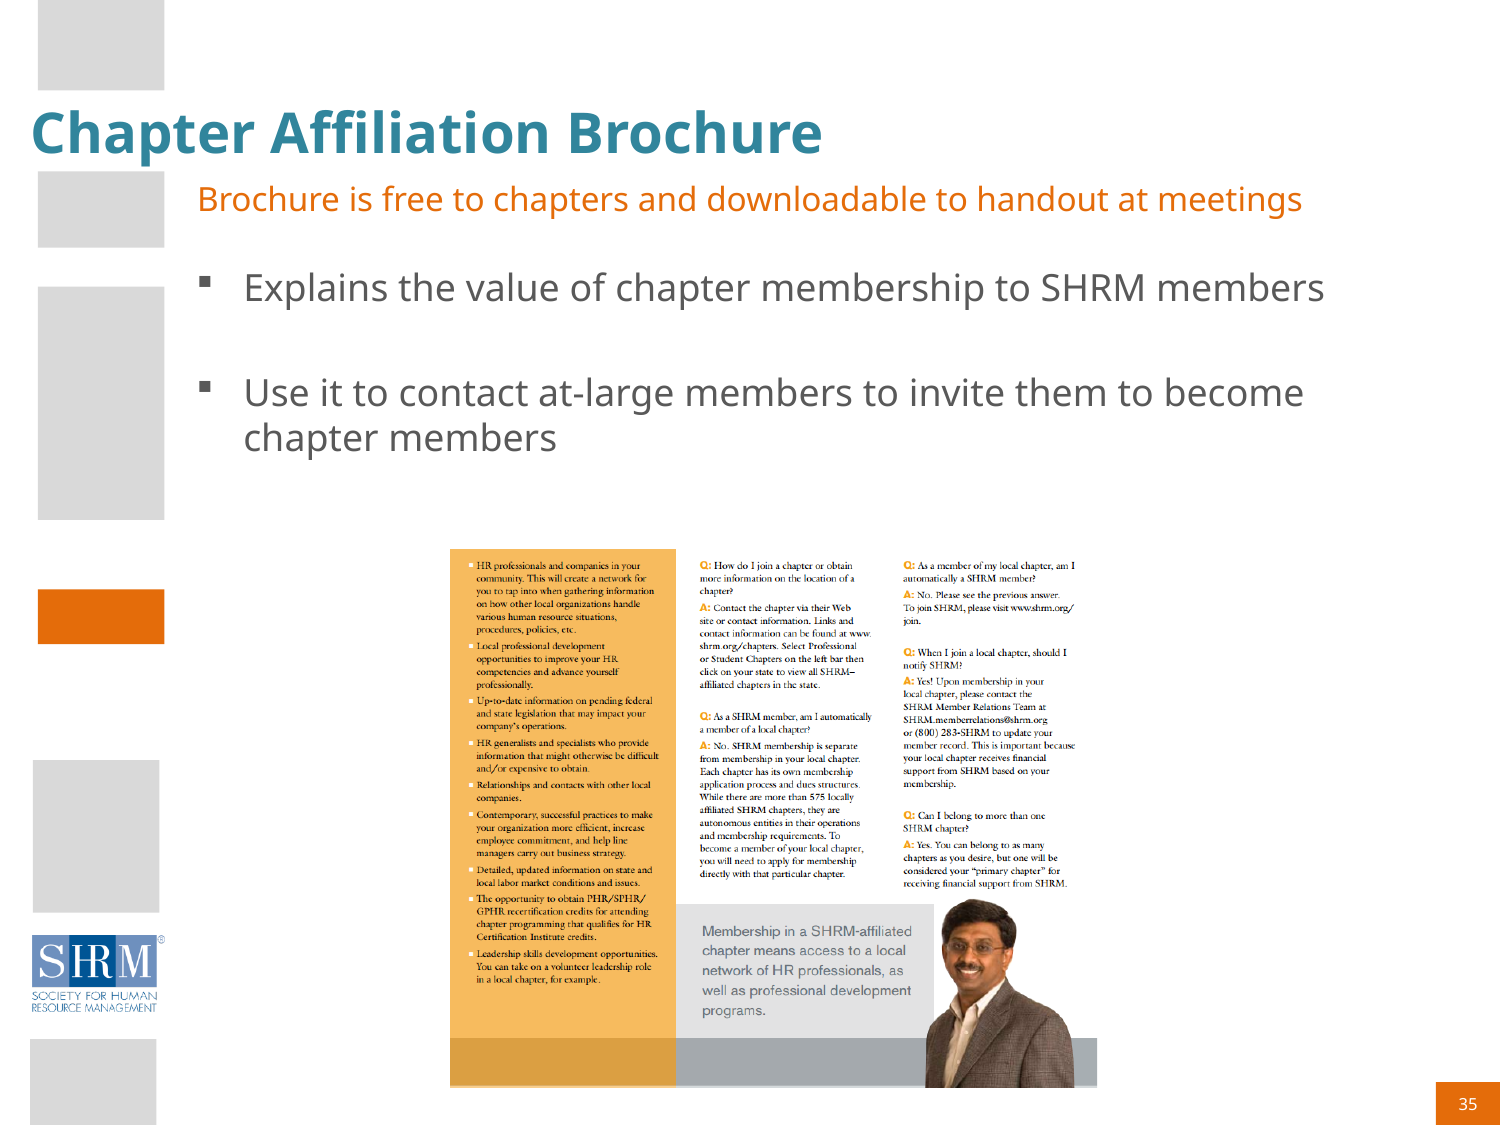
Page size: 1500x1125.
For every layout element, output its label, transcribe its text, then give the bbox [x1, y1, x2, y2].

picture [449, 549, 1098, 1088]
picture [32, 935, 165, 1012]
list Explains the value of chapter membership to SHRM members Use it to contact at-large members to invite them to become chapter members [181, 256, 1379, 1025]
list Brochure is free to chapters and downloadable to handout at meetings [182, 171, 1350, 225]
title Chapter Affiliation Brochure [0, 89, 1500, 173]
